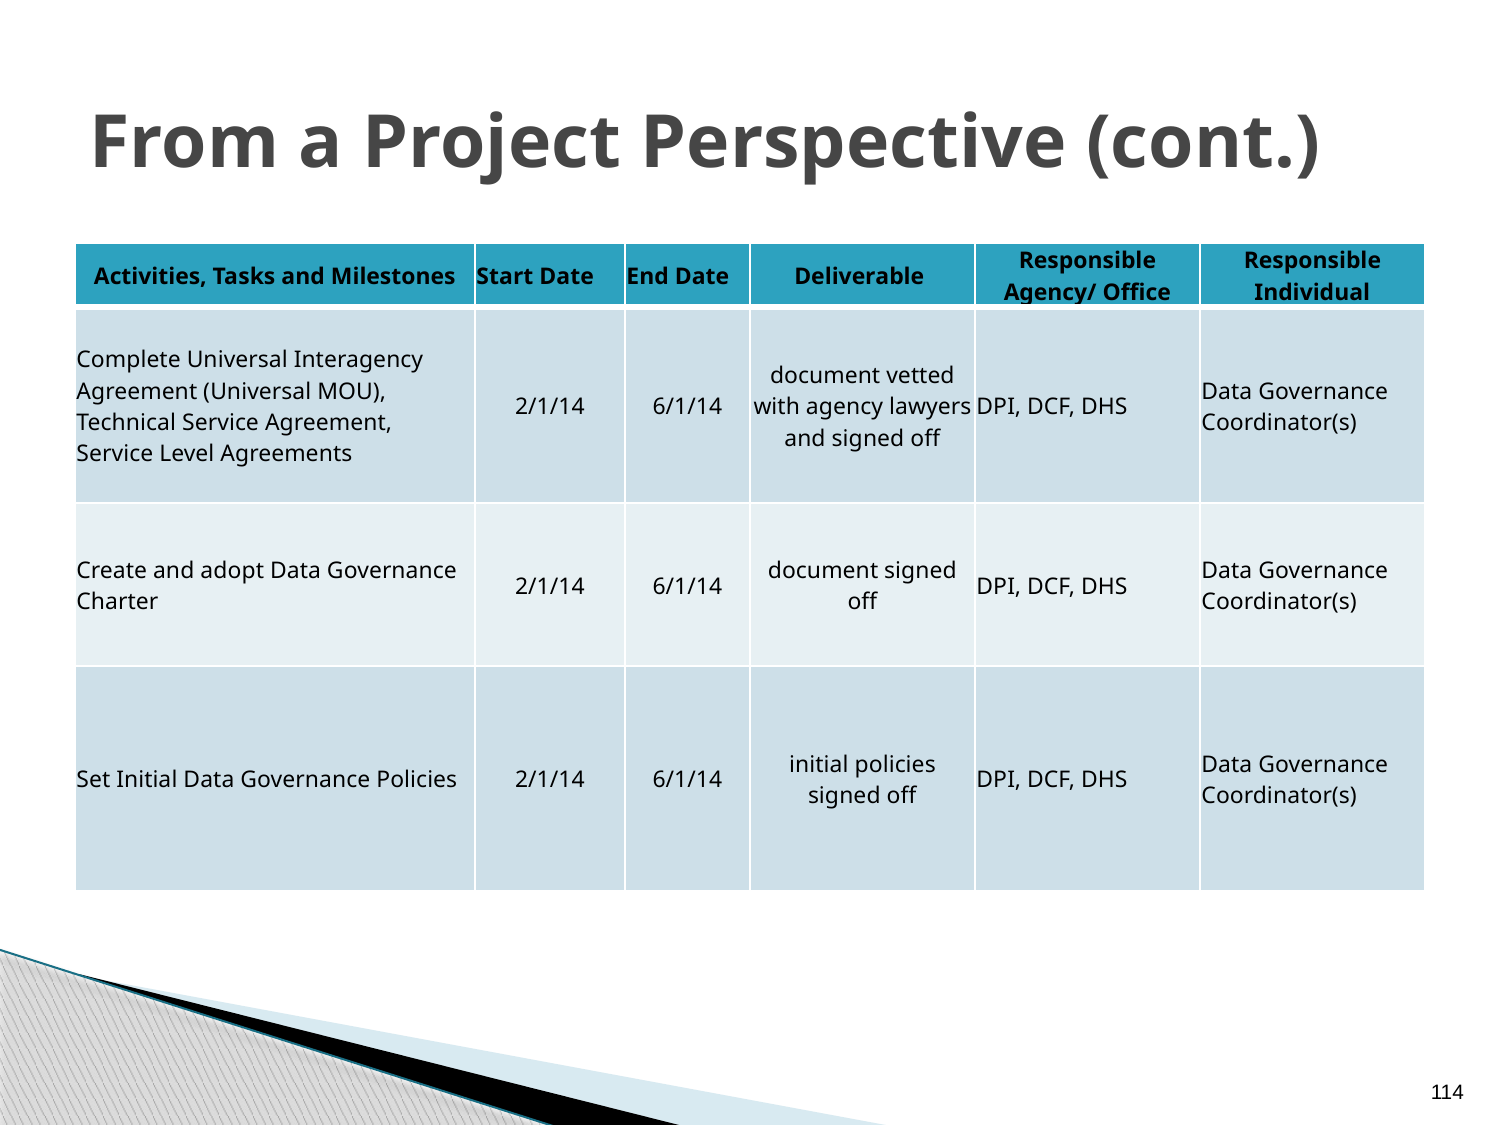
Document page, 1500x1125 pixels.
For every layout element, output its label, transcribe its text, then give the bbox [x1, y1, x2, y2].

slide_number 114 [1362, 1051, 1479, 1112]
table_cell Data Governance Coordinator(s) [1201, 667, 1424, 890]
table_cell Data Governance Coordinator(s) [1201, 504, 1424, 665]
table_cell 2/1/14 [476, 310, 624, 502]
table_cell DPI, DCF, DHS [976, 667, 1199, 890]
table_cell 6/1/14 [626, 667, 749, 890]
table_header Deliverable [751, 244, 974, 304]
table_cell Complete Universal Interagency Agreement (Universal MOU), Technical Service Agreement, Service Level Agreements [76, 310, 474, 502]
table_header Start Date [476, 244, 624, 304]
table_header Responsible Agency/ Office [976, 244, 1199, 304]
table_cell DPI, DCF, DHS [976, 504, 1199, 665]
table_cell Create and adopt Data Governance Charter [76, 504, 474, 665]
table_cell 2/1/14 [476, 667, 624, 890]
table_cell Data Governance Coordinator(s) [1201, 310, 1424, 502]
table_header Activities, Tasks and Milestones [76, 244, 474, 304]
table_cell document vetted with agency lawyers and signed off [751, 310, 974, 502]
table_cell 6/1/14 [626, 504, 749, 665]
table_cell 2/1/14 [476, 504, 624, 665]
table_cell document signed off [751, 504, 974, 665]
table_header End Date [626, 244, 749, 304]
table_header Responsible Individual [1201, 244, 1424, 304]
title From a Project Perspective (cont.) [75, 45, 1425, 233]
table_cell Set Initial Data Governance Policies [76, 667, 474, 890]
table_cell DPI, DCF, DHS [976, 310, 1199, 502]
table_cell initial policies signed off [751, 667, 974, 890]
table_cell 6/1/14 [626, 310, 749, 502]
